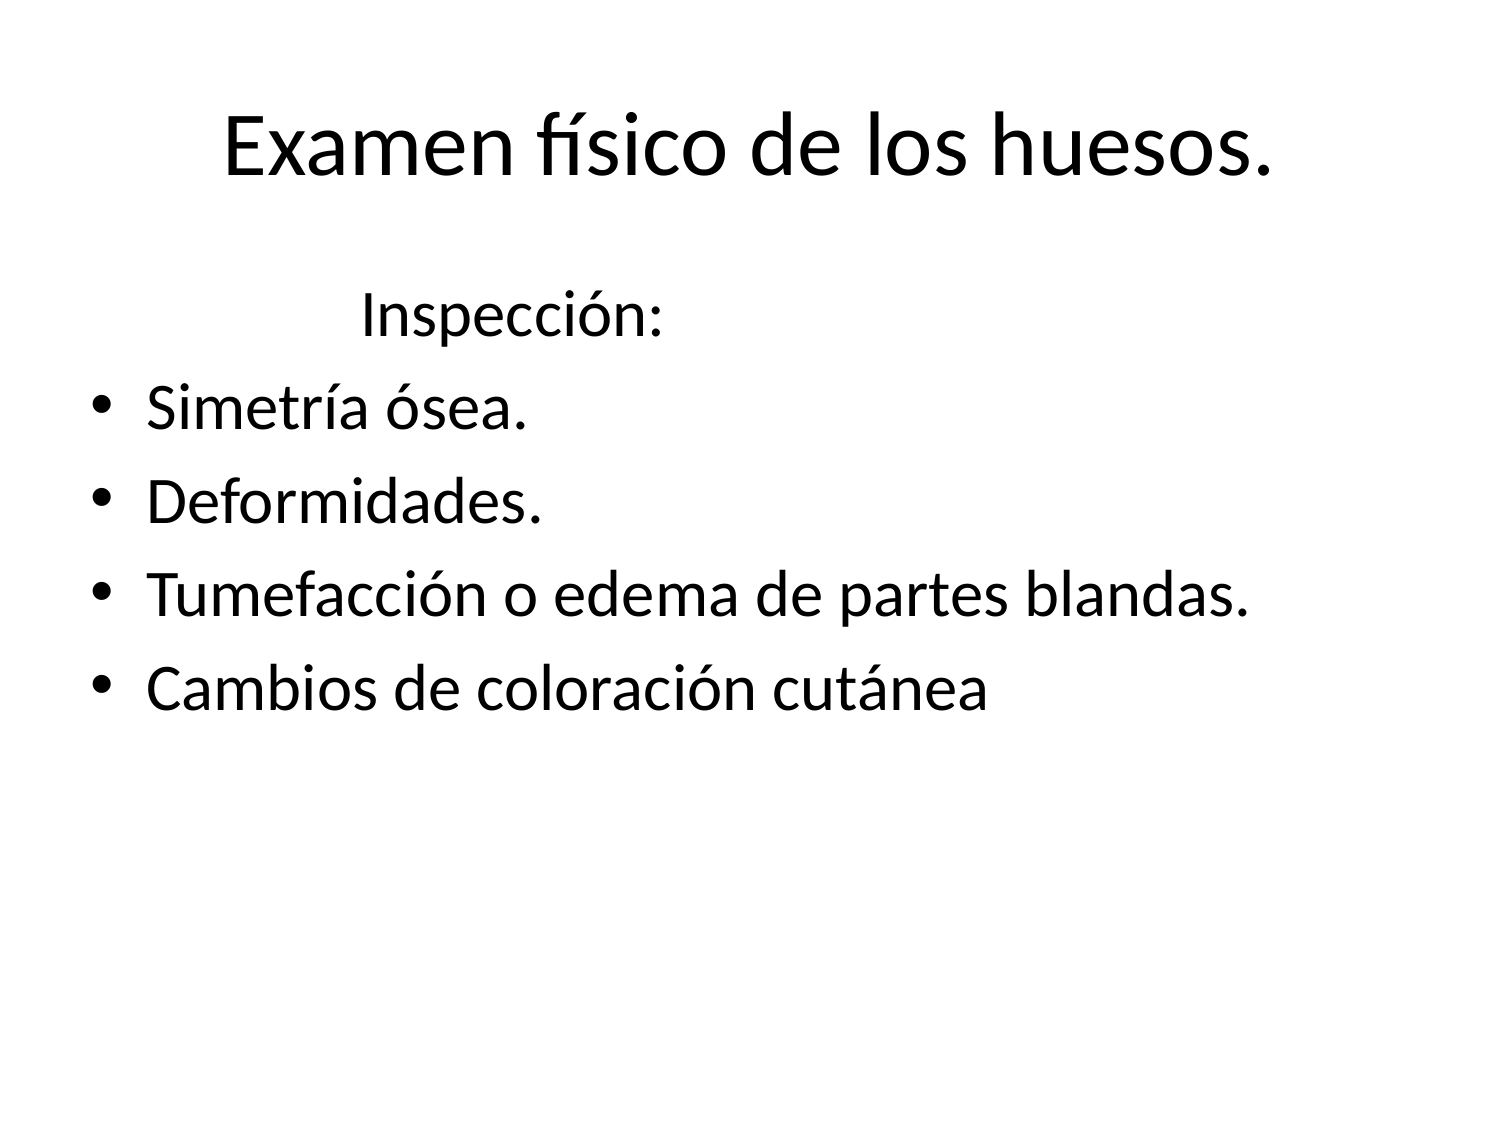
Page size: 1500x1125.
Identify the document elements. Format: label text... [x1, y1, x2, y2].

title Examen físico de los huesos. [75, 45, 1425, 233]
list Inspección: Simetría ósea. Deformidades. Tumefacción o edema de partes blandas. Cambios de coloración cutánea [75, 262, 1425, 1005]
